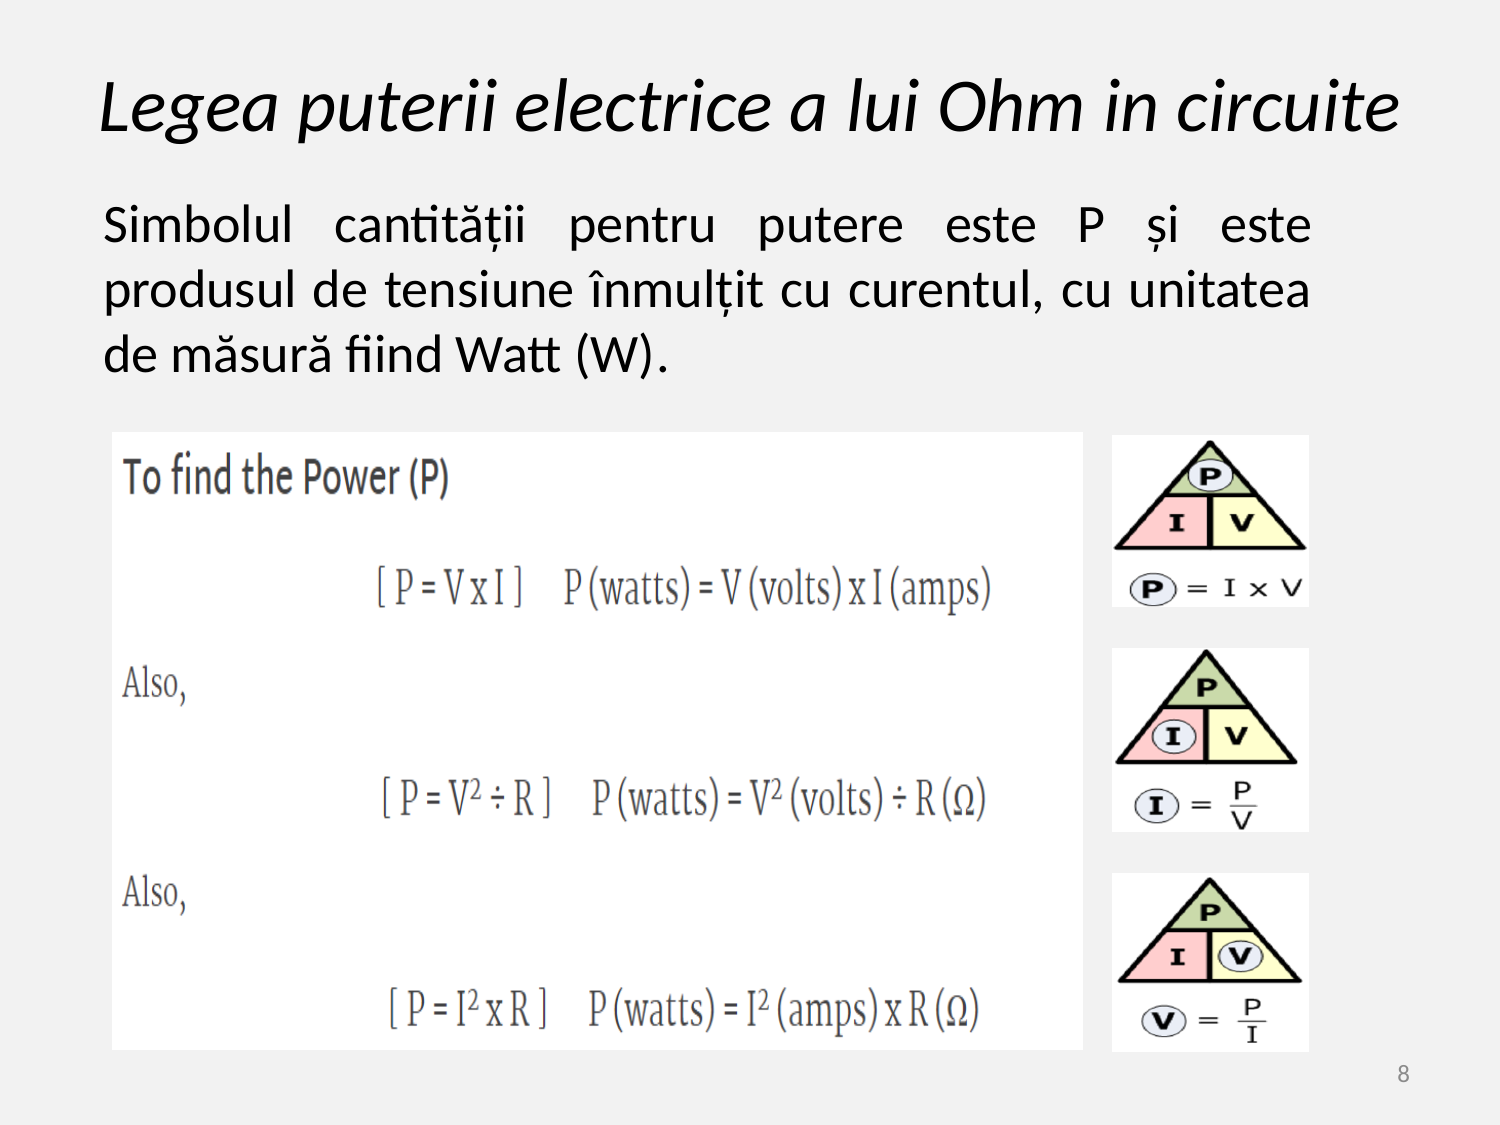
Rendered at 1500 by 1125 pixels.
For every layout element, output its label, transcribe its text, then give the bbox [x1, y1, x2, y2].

picture [1111, 647, 1309, 832]
picture [1111, 435, 1309, 607]
text_box Simbolul cantității pentru putere este P și este produsul de tensiune înmulțit cu curentul, cu unitatea de măsură fiind Watt (W). [88, 181, 1329, 392]
slide_number 8 [1074, 1042, 1425, 1103]
picture [1111, 872, 1309, 1052]
title Legea puterii electrice a lui Ohm in circuite [75, 7, 1425, 195]
picture [111, 432, 1083, 1051]
